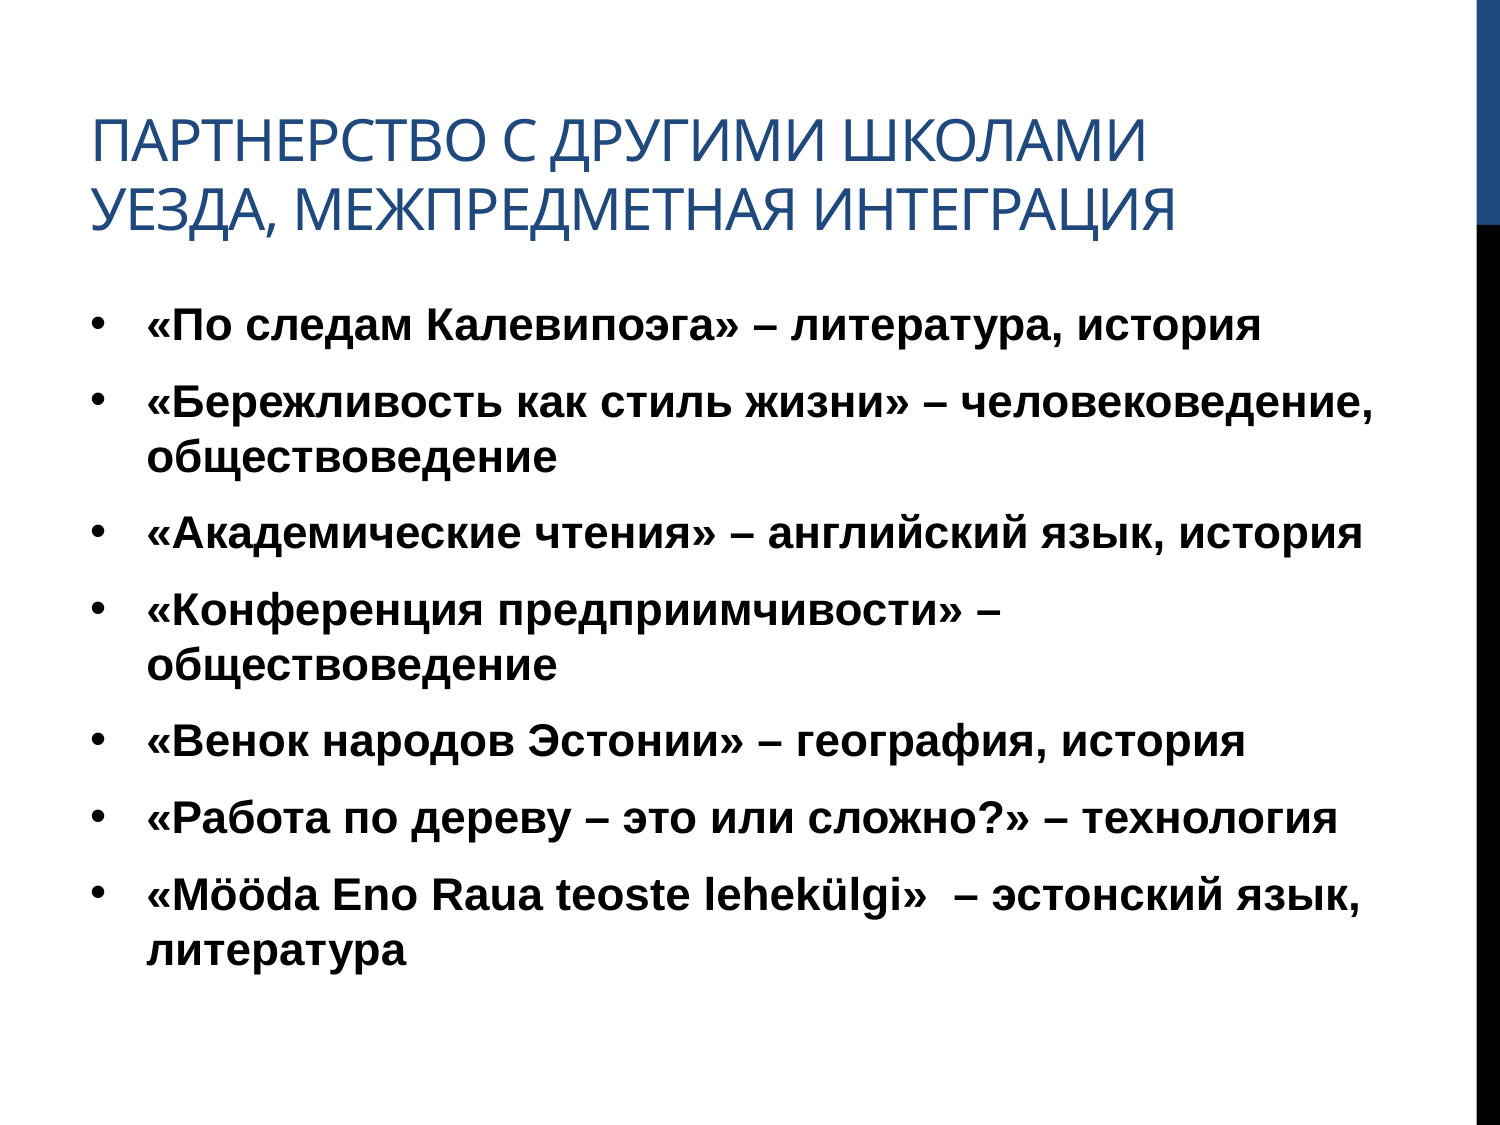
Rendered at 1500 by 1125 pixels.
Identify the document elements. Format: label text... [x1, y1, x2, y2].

title Партнерство с другими школами уезда, межпредметная интеграция [75, 25, 1365, 250]
list «По следам Калевипоэга» – литература, история «Бережливость как стиль жизни» – человековедение, обществоведение «Академические чтения» – английский язык, история «Конференция предприимчивости» – обществоведение «Венок народов Эстонии» – география, история «Работа по дереву – это или сложно?» – технология «Mööda Eno Raua teoste lehekülgi» – эстонский язык, литература [75, 287, 1400, 1005]
